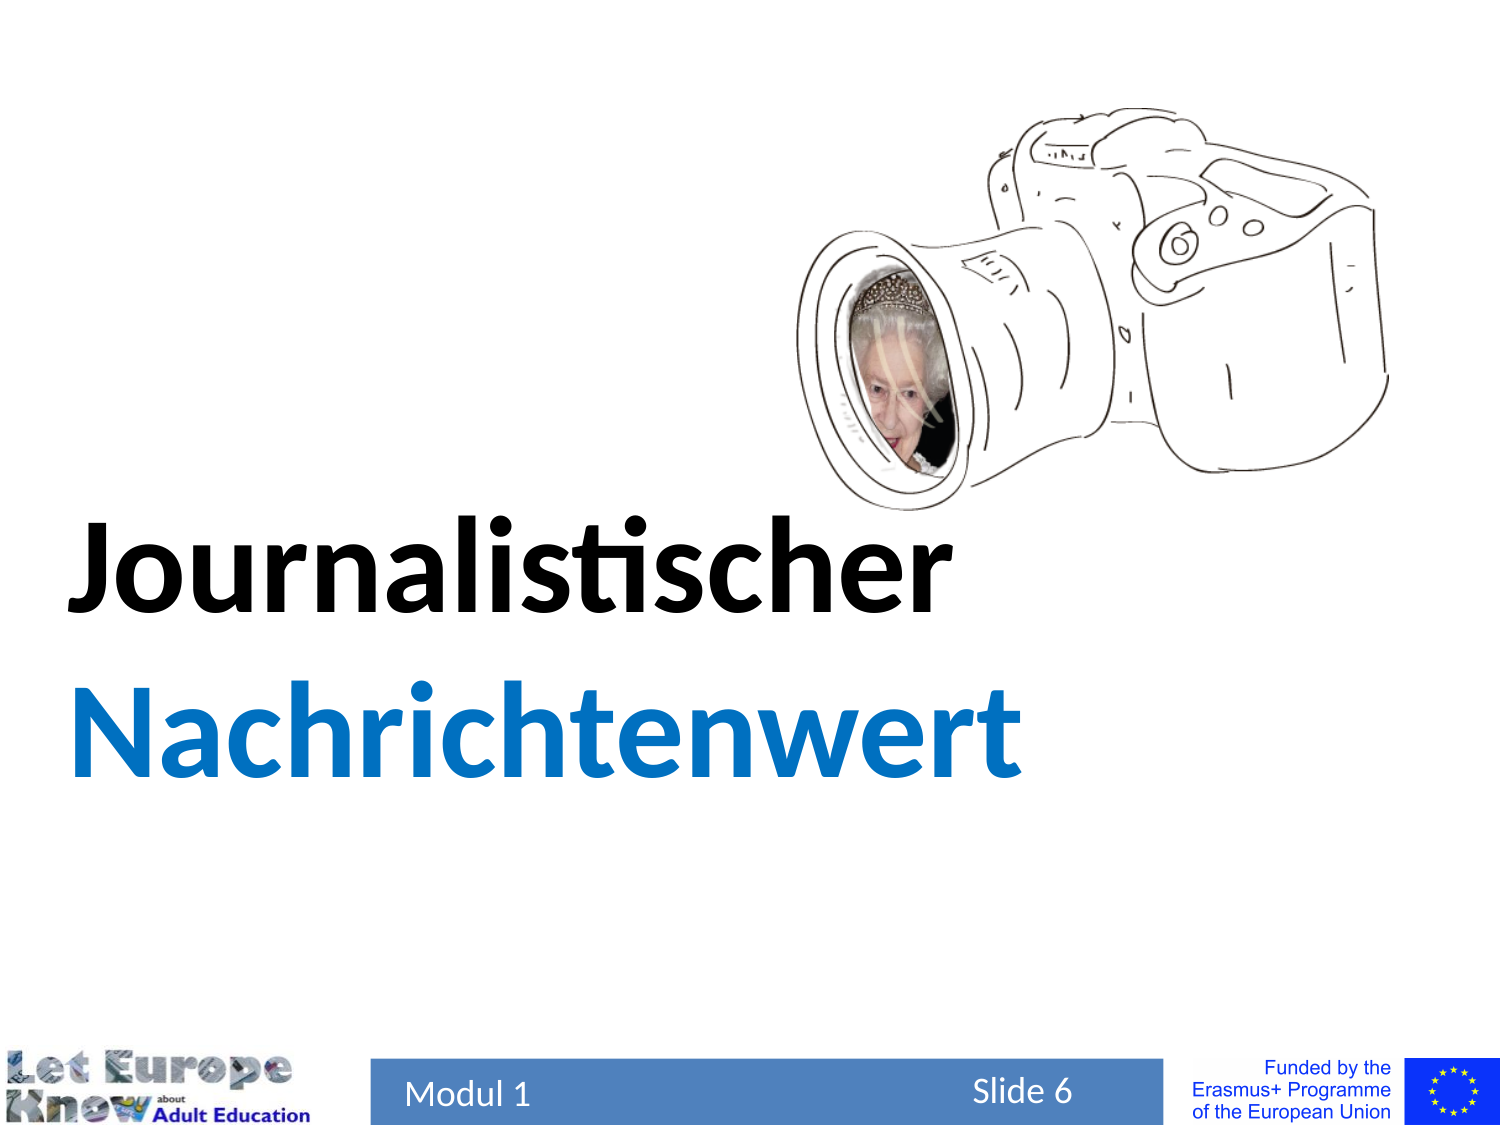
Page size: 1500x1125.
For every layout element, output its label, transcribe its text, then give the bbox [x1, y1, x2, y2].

picture [5, 1044, 314, 1125]
text_box Slide 6 [957, 1058, 1190, 1119]
text_box [368, 1056, 1165, 1125]
picture [796, 108, 1389, 511]
picture [1192, 1058, 1500, 1125]
text_box Modul 1 [389, 1061, 1128, 1122]
text_box Journalistischer Nachrichtenwert [52, 468, 1352, 883]
